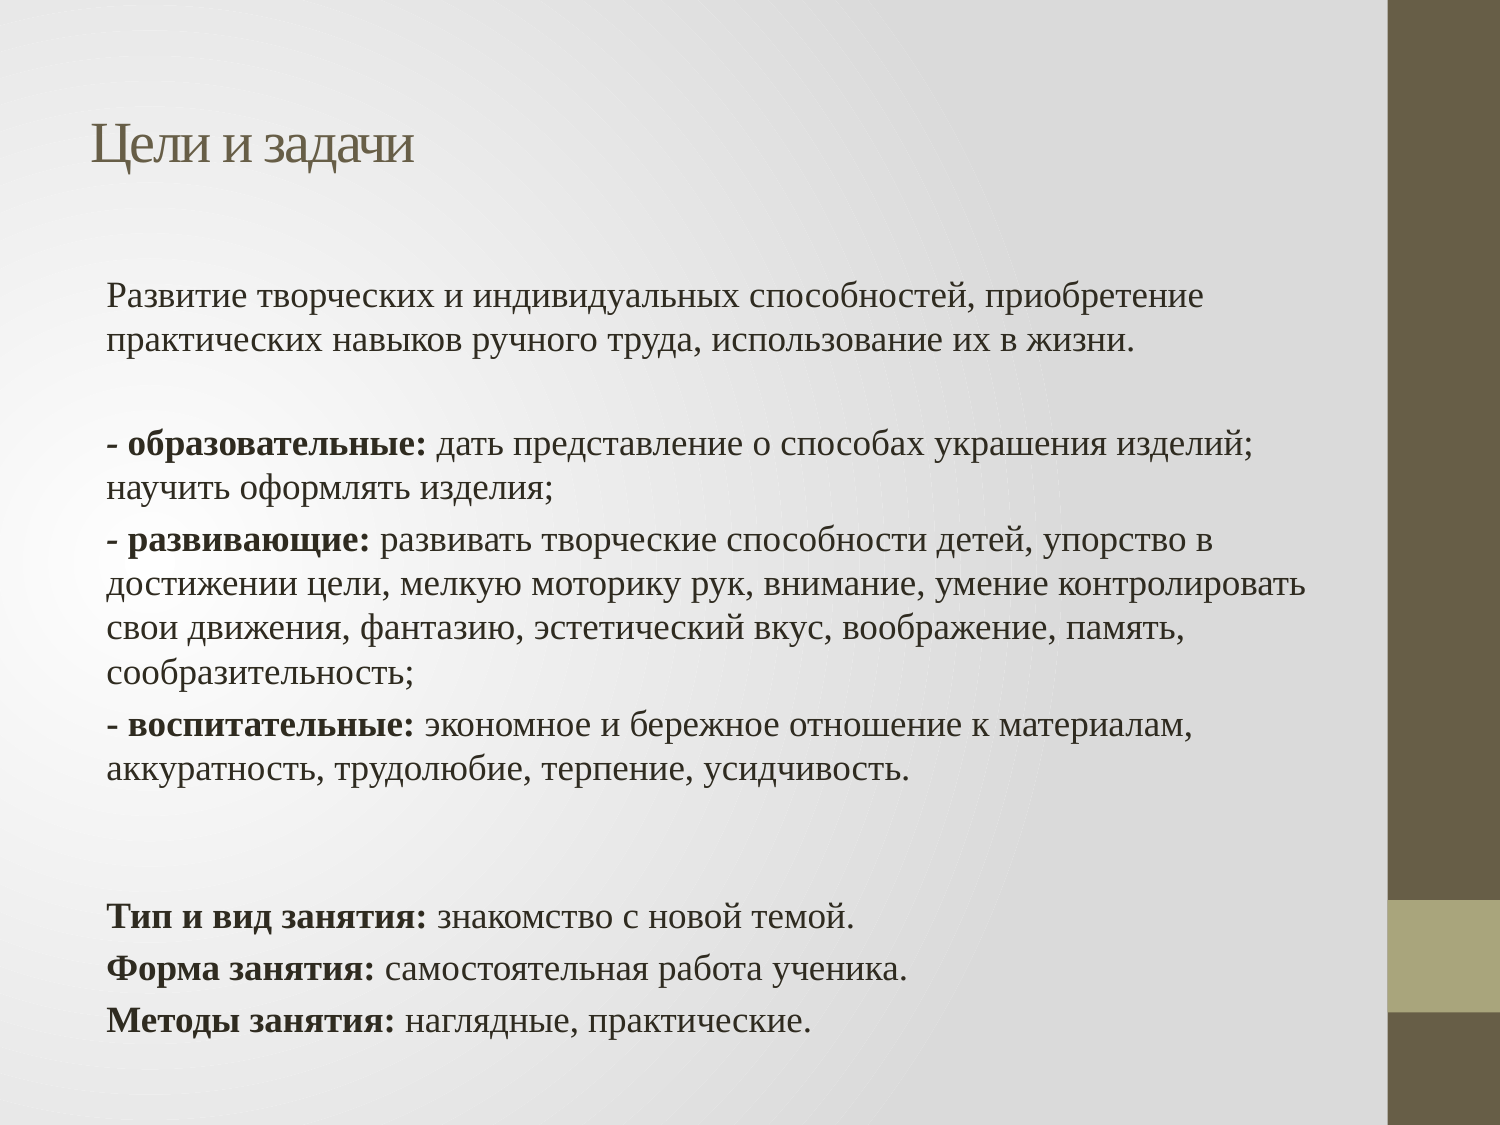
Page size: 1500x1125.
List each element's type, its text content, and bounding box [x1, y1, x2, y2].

list Развитие творческих и индивидуальных способностей, приобретение практических навыков ручного труда, использование их в жизни. - образовательные: дать представление о способах украшения изделий; научить оформлять изделия; - развивающие: развивать творческие способности детей, упорство в достижении цели, мелкую моторику рук, внимание, умение контролировать свои движения, фантазию, эстетический вкус, воображение, память, сообразительность; - воспитательные: экономное и бережное отношение к материалам, аккуратность, трудолюбие, терпение, усидчивость. Тип и вид занятия: знакомство с новой темой. Форма занятия: самостоятельная работа ученика. Методы занятия: наглядные, практические. [75, 262, 1325, 1050]
title Цели и задачи [75, 45, 1325, 233]
